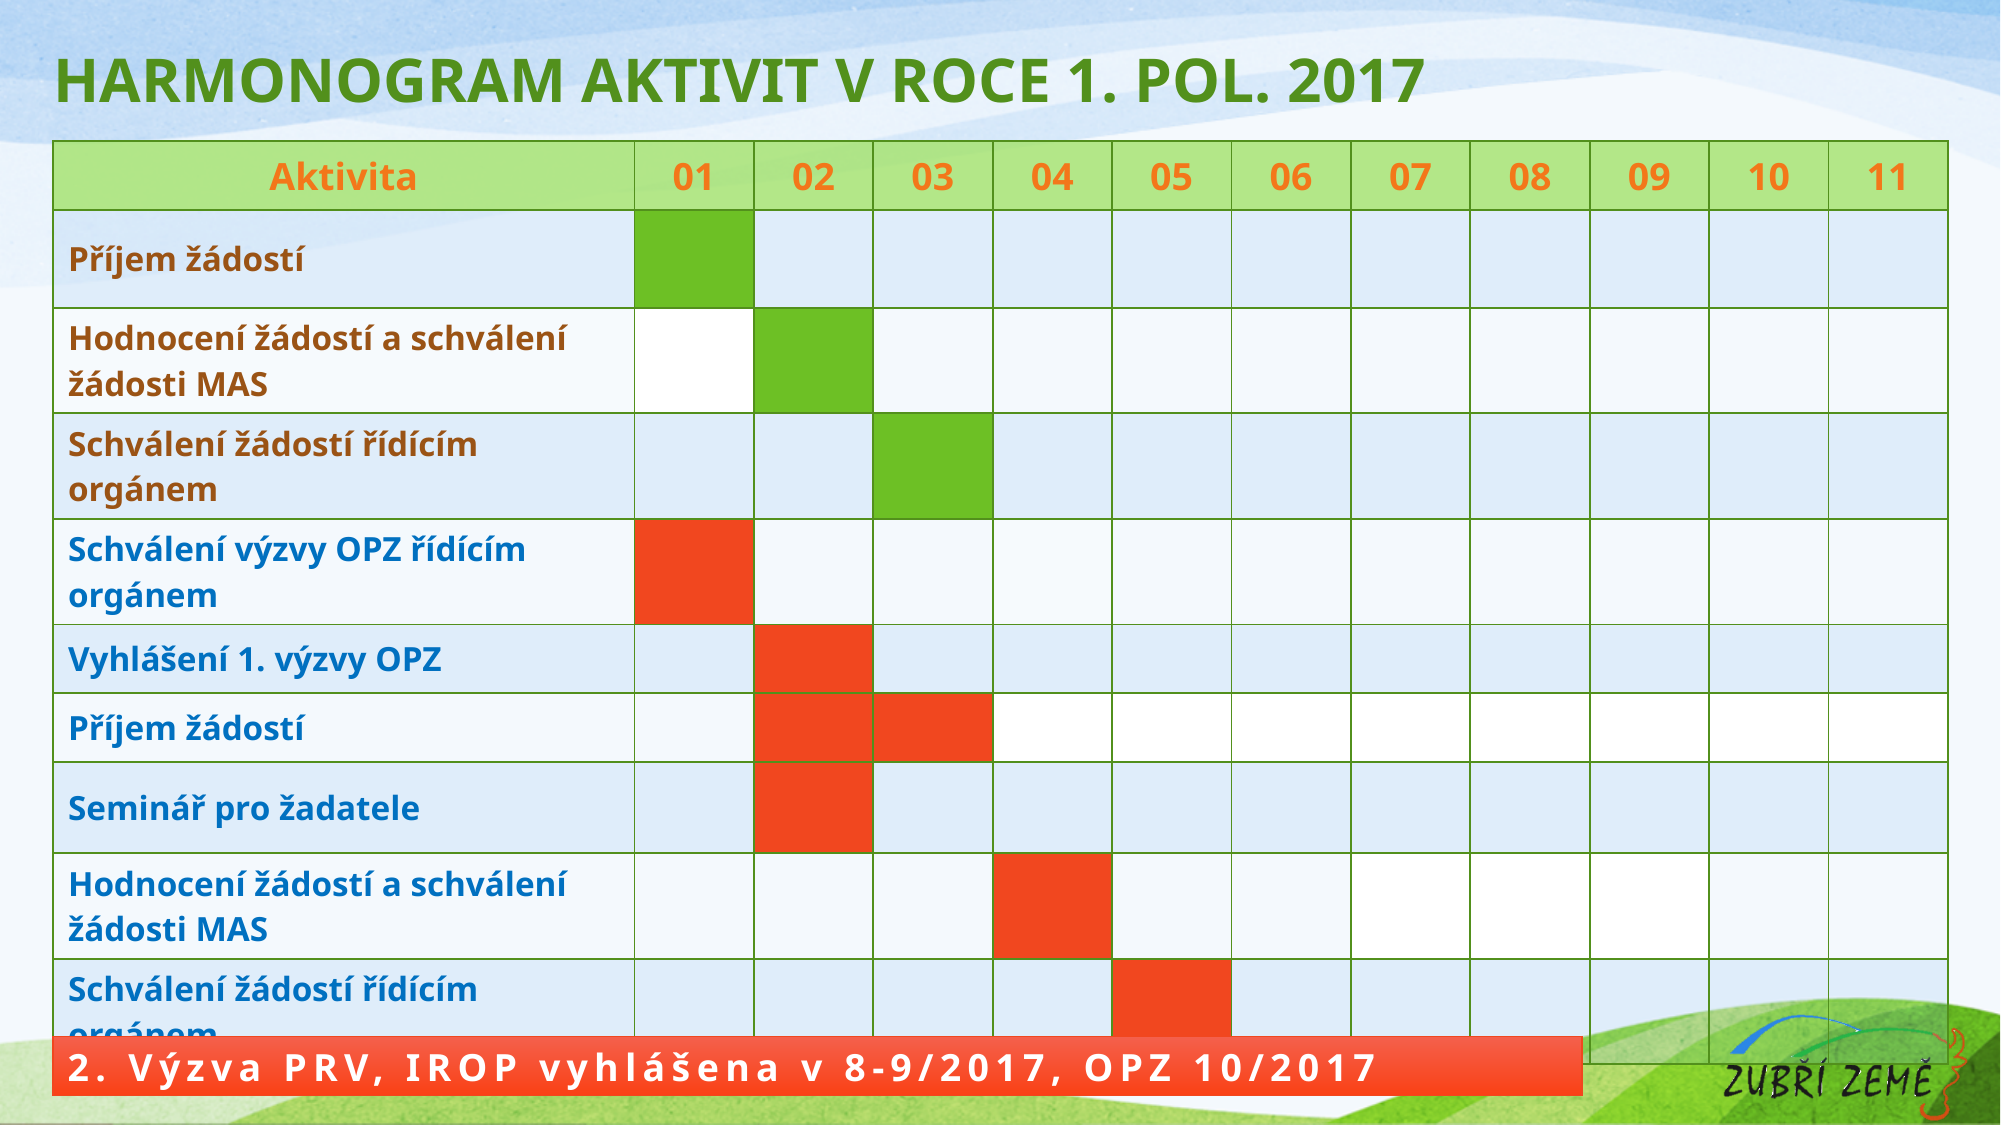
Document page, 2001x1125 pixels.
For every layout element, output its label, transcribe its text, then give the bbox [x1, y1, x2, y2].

table_header 07 [1352, 142, 1469, 209]
table_cell Schválení žádostí řídícím orgánem [54, 414, 634, 518]
table_cell [1113, 414, 1231, 518]
table_cell [874, 960, 992, 1036]
text_box 2. Výzva PRV, IROP vyhlášena v 8-9/2017, OPZ 10/2017 [52, 1036, 1583, 1096]
table_cell [1113, 520, 1231, 624]
table_cell [874, 625, 992, 692]
table_cell [1829, 414, 1947, 518]
table_cell [1232, 694, 1350, 761]
table_cell Vyhlášení 1. výzvy OPZ [54, 625, 634, 692]
table_cell [994, 520, 1111, 624]
table_cell [1113, 625, 1231, 692]
table_cell [1352, 309, 1469, 412]
table_cell [1591, 694, 1708, 761]
table_cell [1829, 309, 1947, 412]
table_cell [994, 414, 1111, 518]
table_cell [1113, 309, 1231, 412]
table_cell [1471, 960, 1589, 1063]
table_cell [1591, 414, 1708, 518]
table_cell [1113, 211, 1231, 307]
table_cell [1232, 960, 1350, 1036]
table_cell [755, 520, 872, 624]
table_cell [994, 694, 1111, 761]
table_cell [874, 414, 992, 518]
table_header 01 [635, 142, 753, 209]
table_cell [1471, 520, 1589, 624]
table_cell [874, 211, 992, 307]
table_cell [1471, 211, 1589, 307]
table_cell [755, 309, 872, 412]
table_cell [1710, 211, 1828, 307]
table_cell [1113, 763, 1231, 852]
table_cell [1829, 211, 1947, 307]
table_cell [1710, 694, 1828, 761]
table_cell [755, 854, 872, 958]
table_cell [1591, 309, 1708, 412]
table_cell [1232, 854, 1350, 958]
table_cell [635, 854, 753, 958]
table_cell [1591, 520, 1708, 624]
table_cell [1352, 694, 1469, 761]
table_cell [635, 211, 753, 307]
table_cell [755, 625, 872, 692]
table_header Aktivita [54, 142, 634, 209]
table_header 02 [755, 142, 872, 209]
table_cell [1591, 763, 1708, 852]
table_header 11 [1829, 142, 1947, 209]
table_cell [635, 763, 753, 852]
table_cell [874, 694, 992, 761]
table_header 09 [1591, 142, 1708, 209]
table_cell [1710, 763, 1828, 852]
table_header 04 [994, 142, 1111, 209]
table_cell [1471, 854, 1589, 958]
table_cell [1232, 625, 1350, 692]
table_cell [1352, 854, 1469, 958]
table_cell [755, 211, 872, 307]
table_header 08 [1471, 142, 1589, 209]
table_cell [1829, 763, 1947, 852]
table_cell [1471, 763, 1589, 852]
table_cell [874, 309, 992, 412]
table_cell [874, 854, 992, 958]
table_cell [1591, 854, 1708, 958]
table_cell [994, 960, 1111, 1036]
table_header 05 [1113, 142, 1231, 209]
table_cell [1232, 414, 1350, 518]
table_cell [1113, 960, 1231, 1036]
table_cell [755, 694, 872, 761]
table_cell [1232, 309, 1350, 412]
table_cell [1471, 414, 1589, 518]
table_cell Hodnocení žádostí a schválení žádosti MAS [54, 309, 634, 412]
table_cell [635, 625, 753, 692]
table_cell [1829, 854, 1947, 958]
table_cell Schválení výzvy OPZ řídícím orgánem [54, 520, 634, 624]
table_cell [994, 854, 1111, 958]
table_cell [1232, 520, 1350, 624]
table_cell [1829, 625, 1947, 692]
table_cell [635, 414, 753, 518]
table_cell Seminář pro žadatele [54, 763, 634, 852]
picture [0, 0, 2001, 1125]
text_box Harmonogram aktivit v roce 1. pol. 2017 [38, 33, 1674, 124]
table_cell [1591, 211, 1708, 307]
table_cell [1710, 854, 1828, 958]
table_cell [1352, 211, 1469, 307]
table_cell [635, 694, 753, 761]
table_cell [994, 211, 1111, 307]
table_cell [994, 625, 1111, 692]
table_cell [1471, 694, 1589, 761]
table_cell Příjem žádostí [54, 694, 634, 761]
table_cell Hodnocení žádostí a schválení žádosti MAS [54, 854, 634, 958]
table_cell [1710, 625, 1828, 692]
table_cell [874, 763, 992, 852]
table_cell [1591, 625, 1708, 692]
table_cell [1113, 694, 1231, 761]
table_cell [994, 763, 1111, 852]
table_cell Schválení žádostí řídícím orgánem [54, 960, 634, 1036]
table_cell [1710, 309, 1828, 412]
table_cell [1352, 520, 1469, 624]
table_header 06 [1232, 142, 1350, 209]
table_cell [1591, 960, 1708, 1063]
table_header 03 [874, 142, 992, 209]
table_cell [874, 520, 992, 624]
table_cell [635, 309, 753, 412]
table_cell [1829, 520, 1947, 624]
table_cell [1113, 854, 1231, 958]
table_cell [755, 960, 872, 1036]
table_cell [1352, 960, 1469, 1036]
table_cell [1829, 960, 1947, 1013]
table_cell [1352, 625, 1469, 692]
table_cell Příjem žádostí [54, 211, 634, 307]
table_cell [635, 520, 753, 624]
table_cell [755, 763, 872, 852]
table_cell [1829, 694, 1947, 761]
table_cell [1471, 309, 1589, 412]
table_cell [635, 960, 753, 1036]
table_cell [1232, 211, 1350, 307]
table_cell [1710, 520, 1828, 624]
table_cell [1232, 763, 1350, 852]
table_header 10 [1710, 142, 1828, 209]
table_cell [1352, 414, 1469, 518]
table_cell [1471, 625, 1589, 692]
table_cell [1710, 960, 1828, 1063]
table_cell [1710, 414, 1828, 518]
table_cell [994, 309, 1111, 412]
table_cell [755, 414, 872, 518]
table_cell [1352, 763, 1469, 852]
